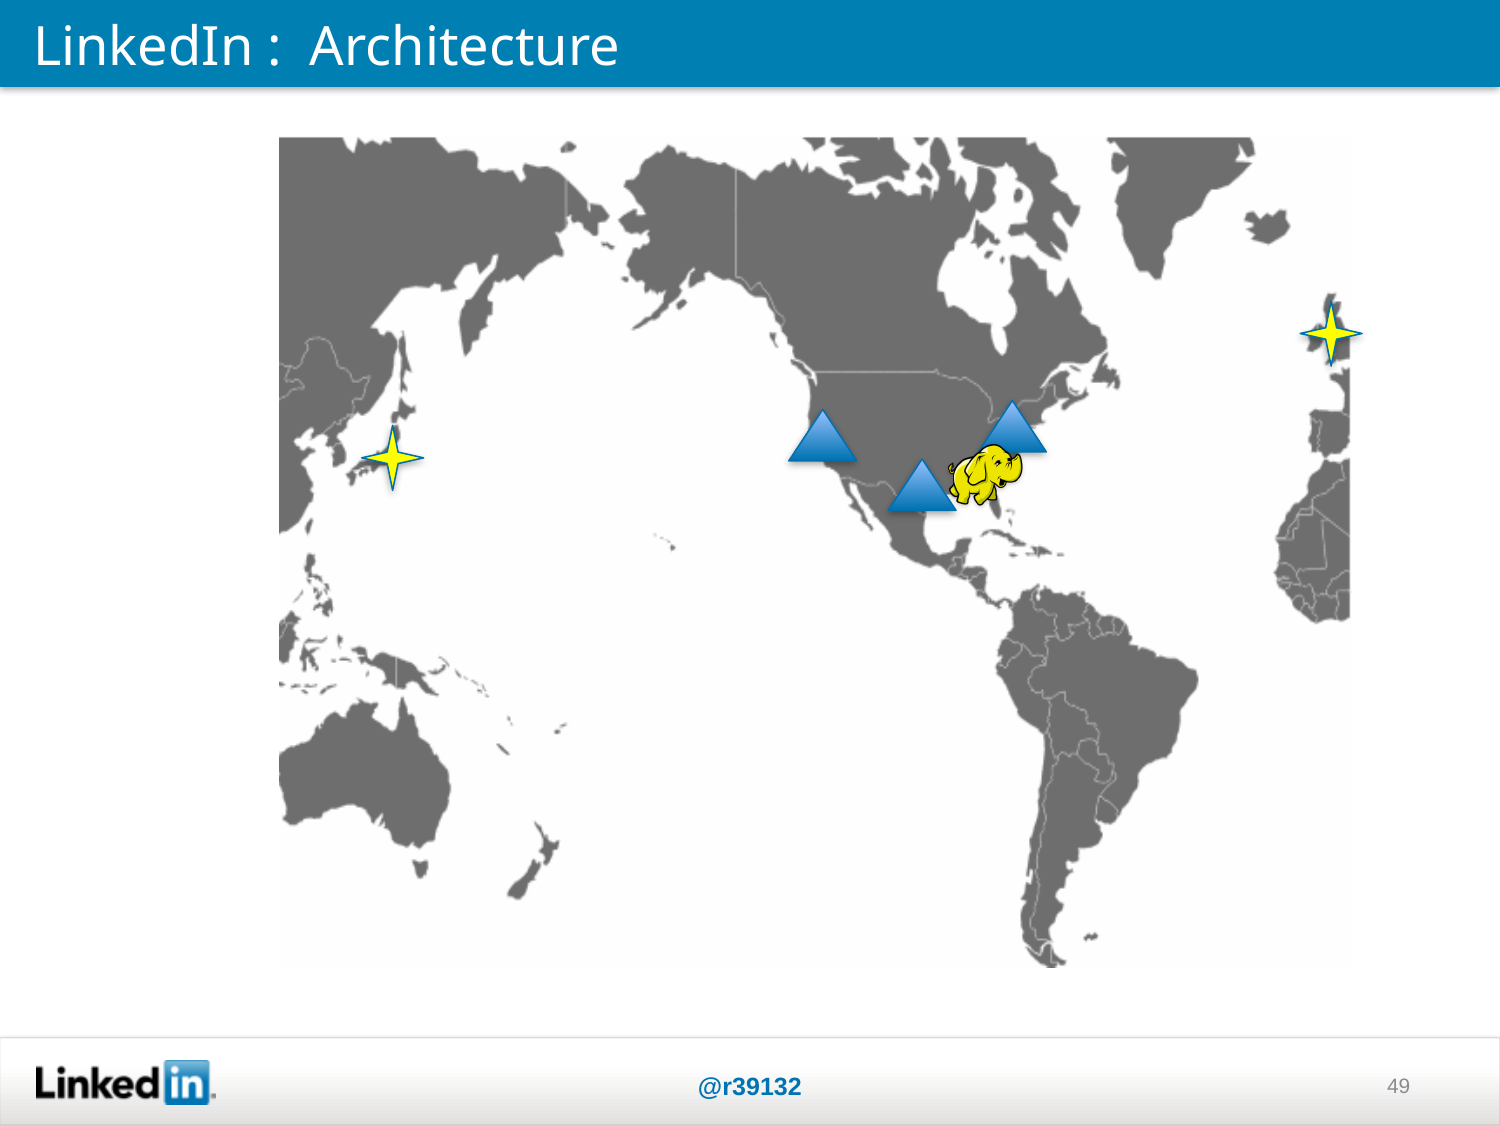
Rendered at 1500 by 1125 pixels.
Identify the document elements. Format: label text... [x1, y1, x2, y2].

footer @r39132 [512, 1055, 988, 1116]
text_box LinkedIn : Architecture [0, 0, 1500, 88]
slide_number 49 [1074, 1055, 1425, 1116]
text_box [102, 134, 1363, 969]
text_box [339, 977, 490, 1066]
picture [36, 1060, 216, 1105]
